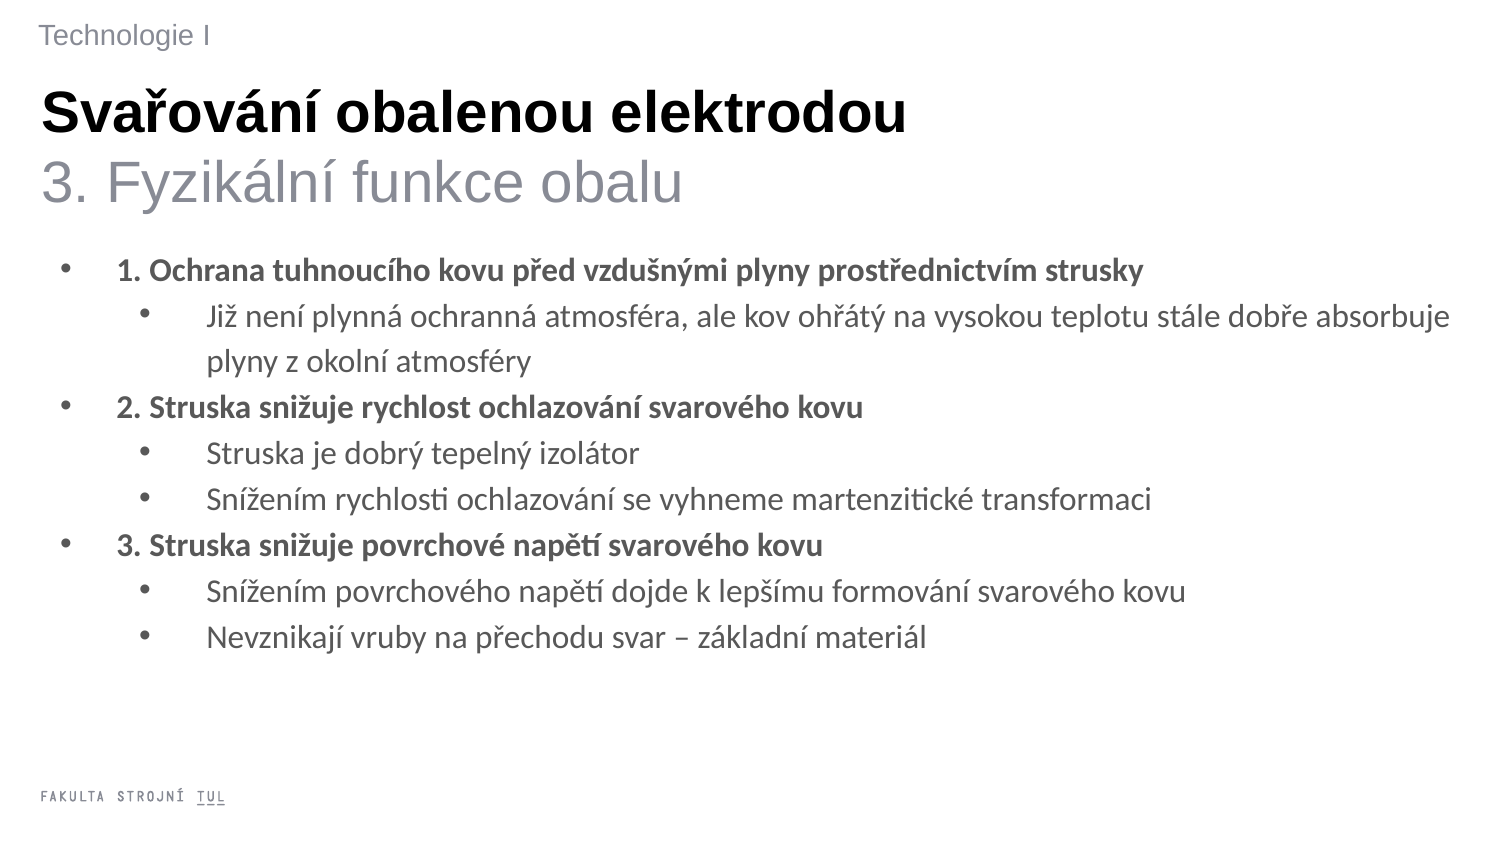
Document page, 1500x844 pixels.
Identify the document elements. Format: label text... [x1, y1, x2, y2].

text_box Svařování obalenou elektrodou 3. Fyzikální funkce obalu [41, 58, 1282, 148]
list Technologie I [18, 15, 1260, 76]
list 1. Ochrana tuhnoucího kovu před vzdušnými plyny prostřednictvím strusky Již není plynná ochranná atmosféra, ale kov ohřátý na vysokou teplotu stále dobře absorbuje plyny z okolní atmosféry 2. Struska snižuje rychlost ochlazování svarového kovu Struska je dobrý tepelný izolátor Snížením rychlosti ochlazování se vyhneme martenzitické transformaci 3. Struska snižuje povrchové napětí svarového kovu Snížením povrchového napětí dojde k lepšímu formování svarového kovu Nevznikají vruby na přechodu svar – základní materiál [40, 226, 1475, 476]
